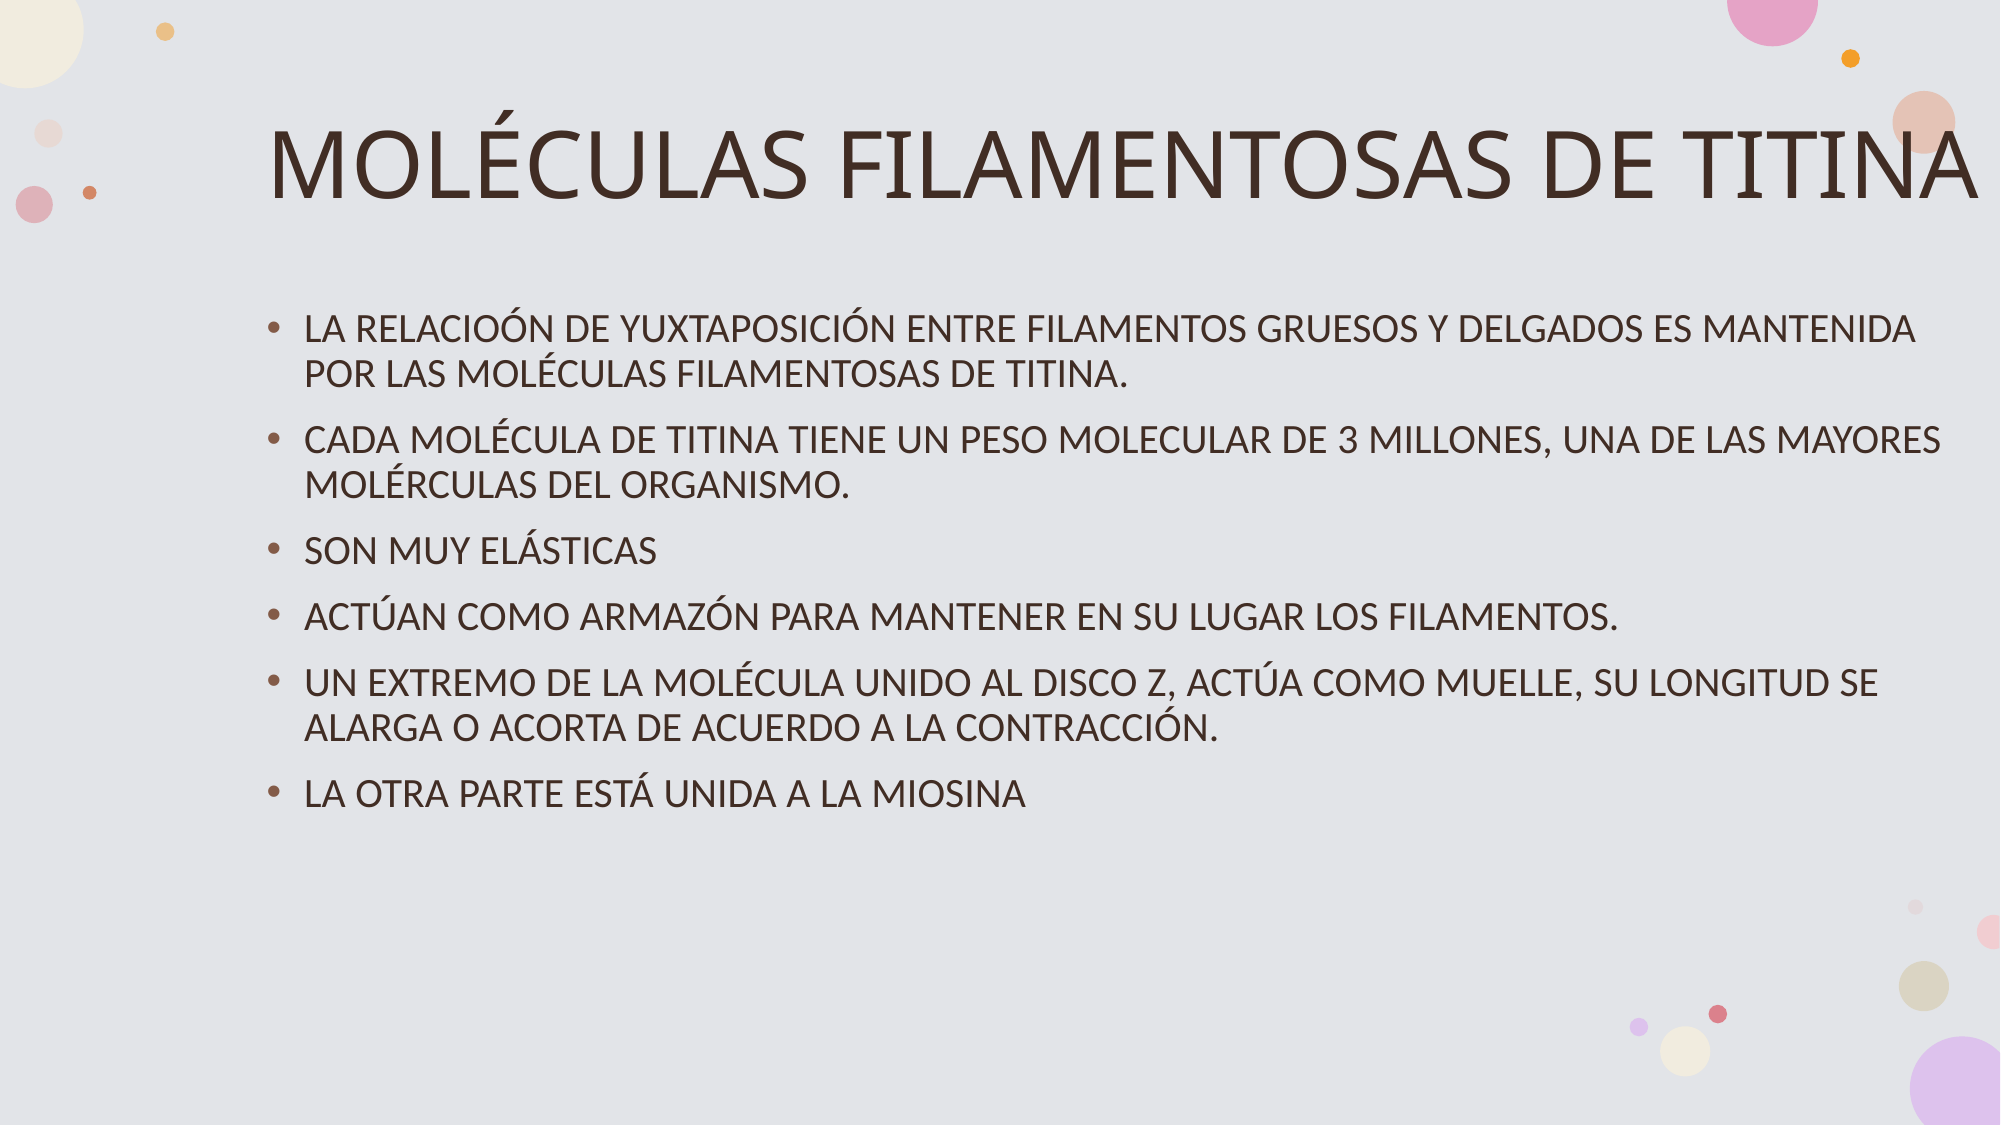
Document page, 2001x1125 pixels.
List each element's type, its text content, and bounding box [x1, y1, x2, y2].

title MOLÉCULAS FILAMENTOSAS DE TITINA [251, 59, 2000, 278]
list LA RELACIOÓN DE YUXTAPOSICIÓN ENTRE FILAMENTOS GRUESOS Y DELGADOS ES MANTENIDA POR LAS MOLÉCULAS FILAMENTOSAS DE TITINA. CADA MOLÉCULA DE TITINA TIENE UN PESO MOLECULAR DE 3 MILLONES, UNA DE LAS MAYORES MOLÉRCULAS DEL ORGANISMO. SON MUY ELÁSTICAS ACTÚAN COMO ARMAZÓN PARA MANTENER EN SU LUGAR LOS FILAMENTOS. UN EXTREMO DE LA MOLÉCULA UNIDO AL DISCO Z, ACTÚA COMO MUELLE, SU LONGITUD SE ALARGA O ACORTA DE ACUERDO A LA CONTRACCIÓN. LA OTRA PARTE ESTÁ UNIDA A LA MIOSINA [251, 299, 2000, 1014]
